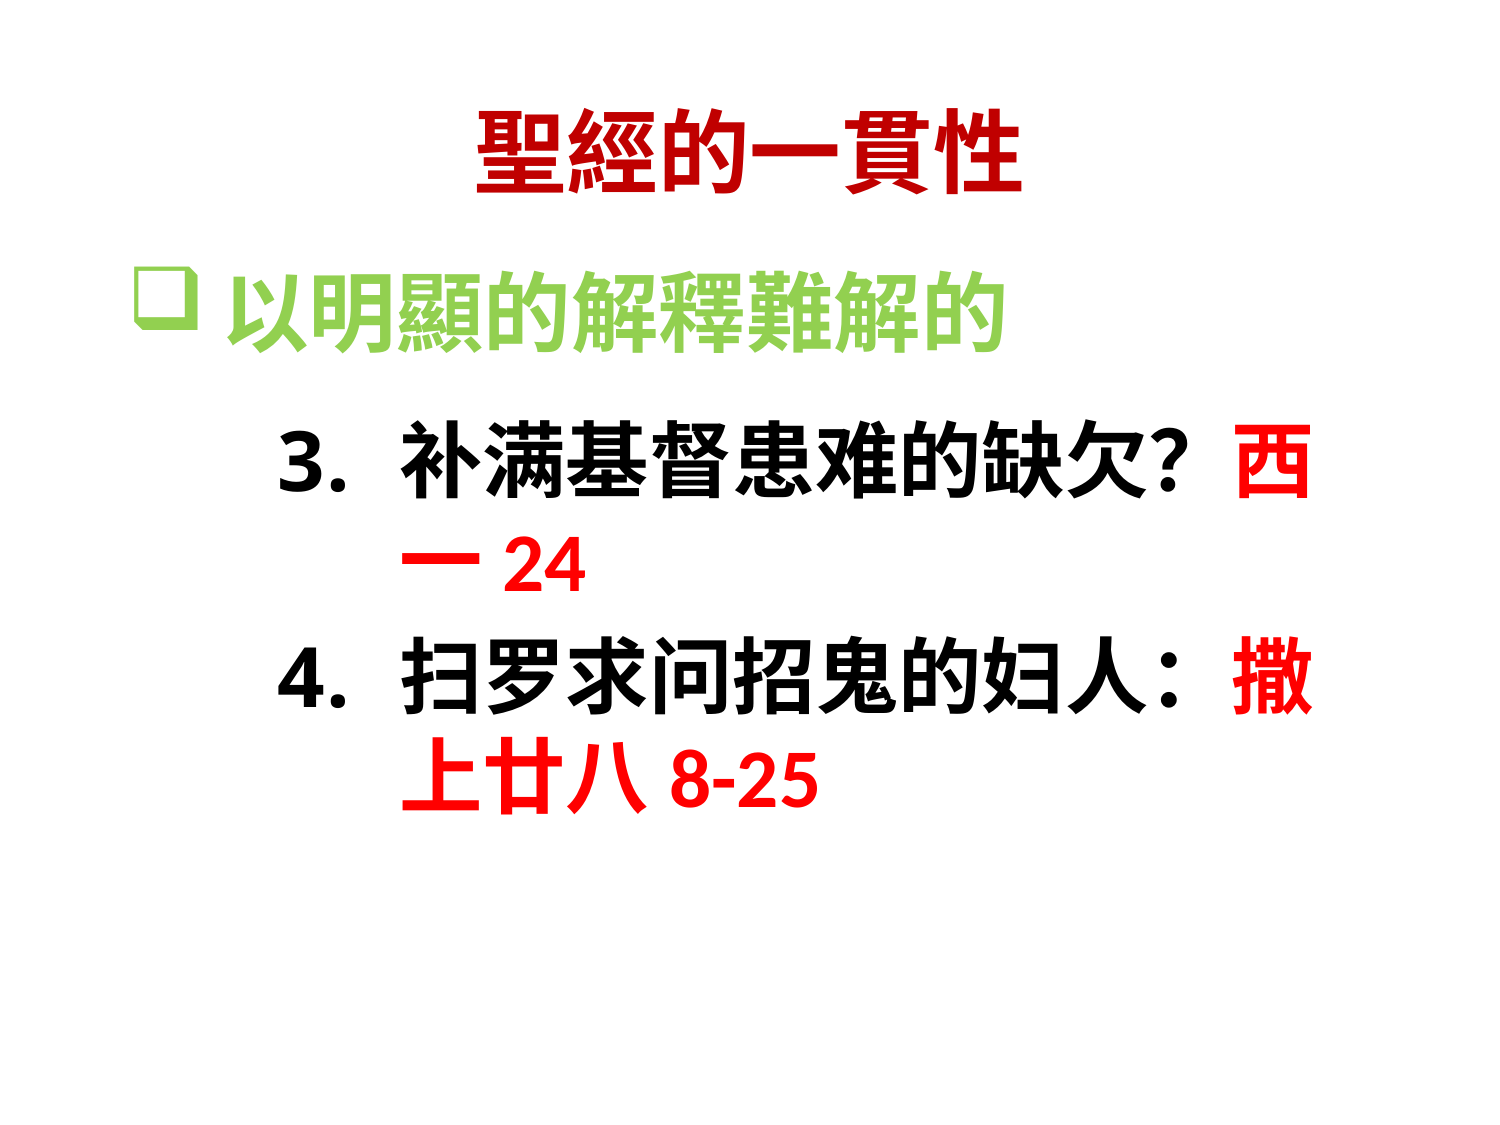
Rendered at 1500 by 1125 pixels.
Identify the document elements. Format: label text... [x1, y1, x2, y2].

title 聖經的一貫性 [112, 75, 1388, 225]
subtitle 以明顯的解釋難解的 补满基督患难的缺欠？西 一24 扫罗求问招鬼的妇人：撒上廿八8-25 [112, 249, 1388, 1013]
